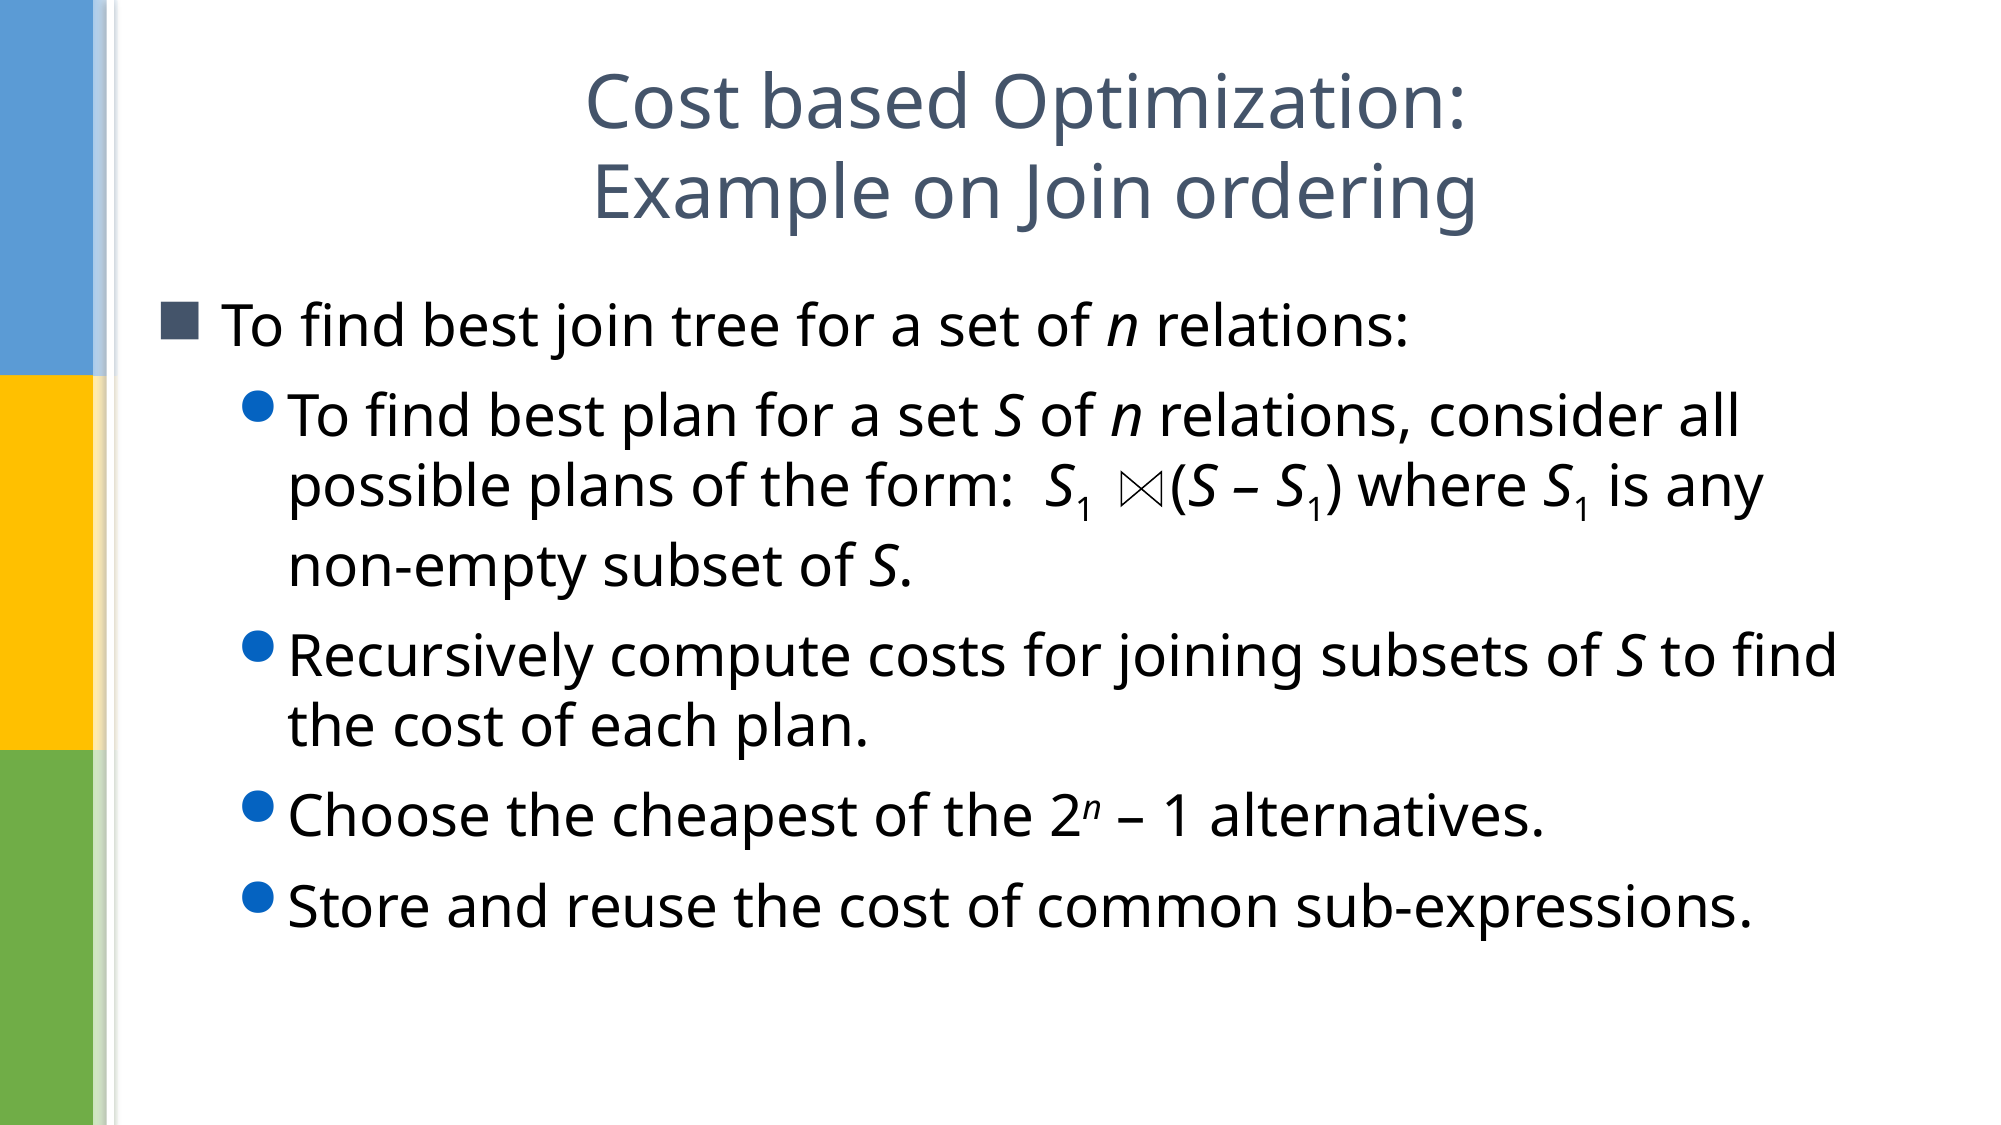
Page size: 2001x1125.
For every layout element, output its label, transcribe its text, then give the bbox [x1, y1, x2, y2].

text_box To find best join tree for a set of n relations: To find best plan for a set S of n relations, consider all possible plans of the form: S1 (S – S1) where S1 is any non-empty subset of S. Recursively compute costs for joining subsets of S to find the cost of each plan. Choose the cheapest of the 2n – 1 alternatives. Store and reuse the cost of common sub-expressions. [150, 280, 1871, 1072]
text_box [1121, 471, 1162, 506]
title Cost based Optimization: Example on Join ordering [128, 47, 1943, 240]
